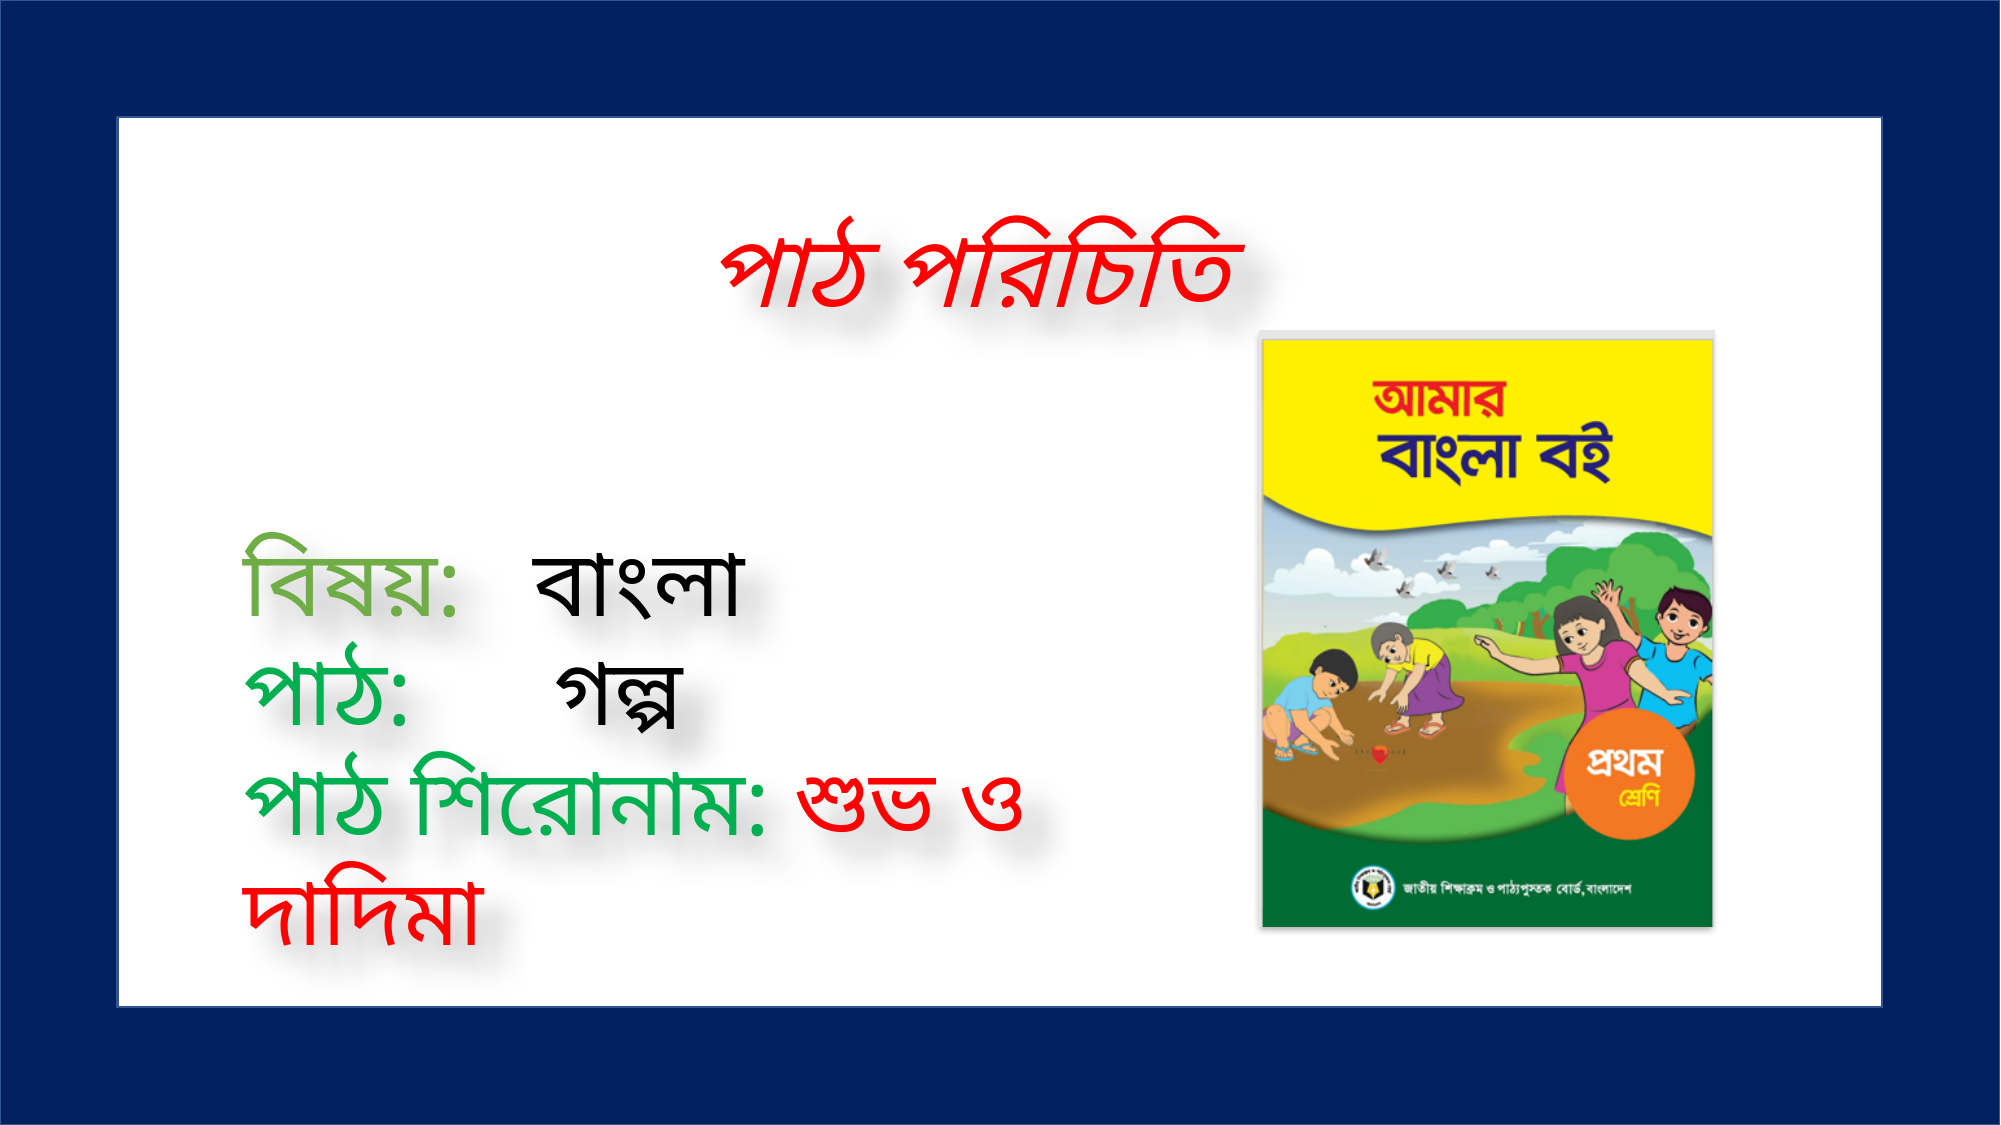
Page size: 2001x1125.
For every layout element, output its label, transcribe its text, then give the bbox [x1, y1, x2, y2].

text_box পাঠ পরিচিতি [612, 200, 1323, 335]
text_box শ্রেণি: প্রথম বিষয়: বাংলা পাঠ: গল্প পাঠ শিরোনাম: শুভ ও দাদিমা [228, 516, 1085, 972]
picture [1259, 330, 1715, 927]
text_box [0, 0, 2000, 1125]
